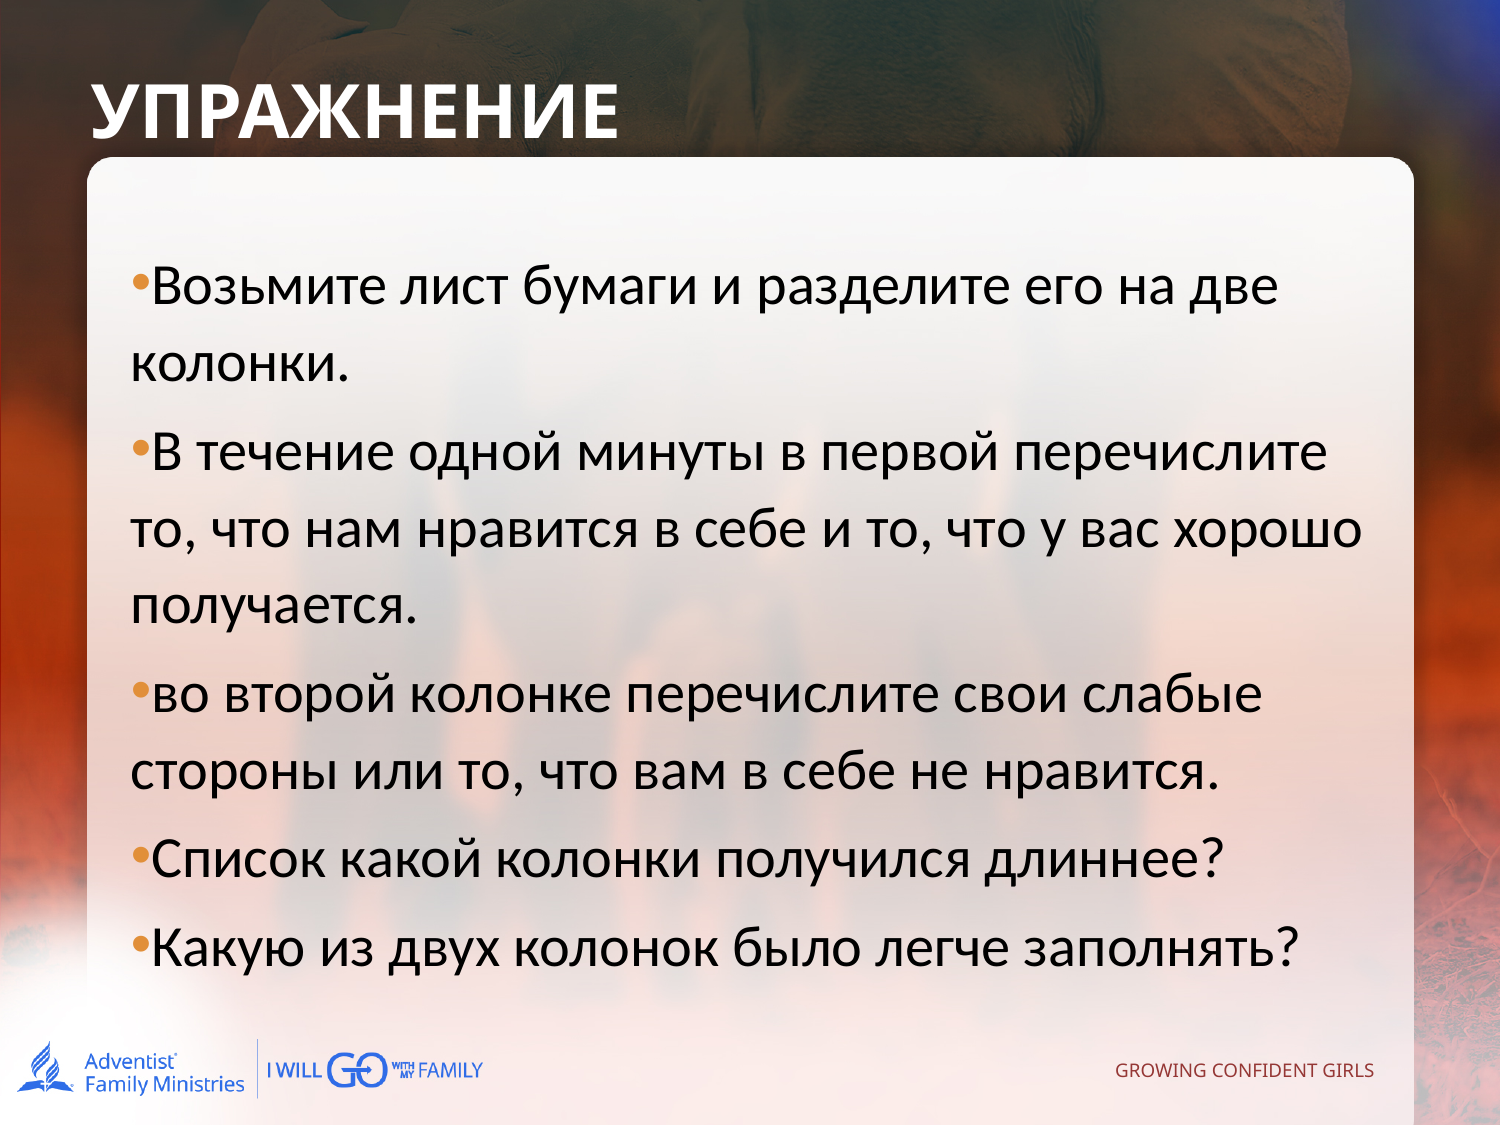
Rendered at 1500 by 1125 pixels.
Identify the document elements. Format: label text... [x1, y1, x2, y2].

text_box УПРАЖНЕНИЕ [74, 14, 1425, 202]
list Возьмите лист бумаги и разделите его на две колонки. В течение одной минуты в первой перечислите то, что нам нравится в себе и то, что у вас хорошо получается. во второй колонке перечислите свои слабые стороны или то, что вам в себе не нравится. Список какой колонки получился длиннее? Какую из двух колонок было легче заполнять? [115, 202, 1388, 999]
picture [0, 0, 1500, 1125]
